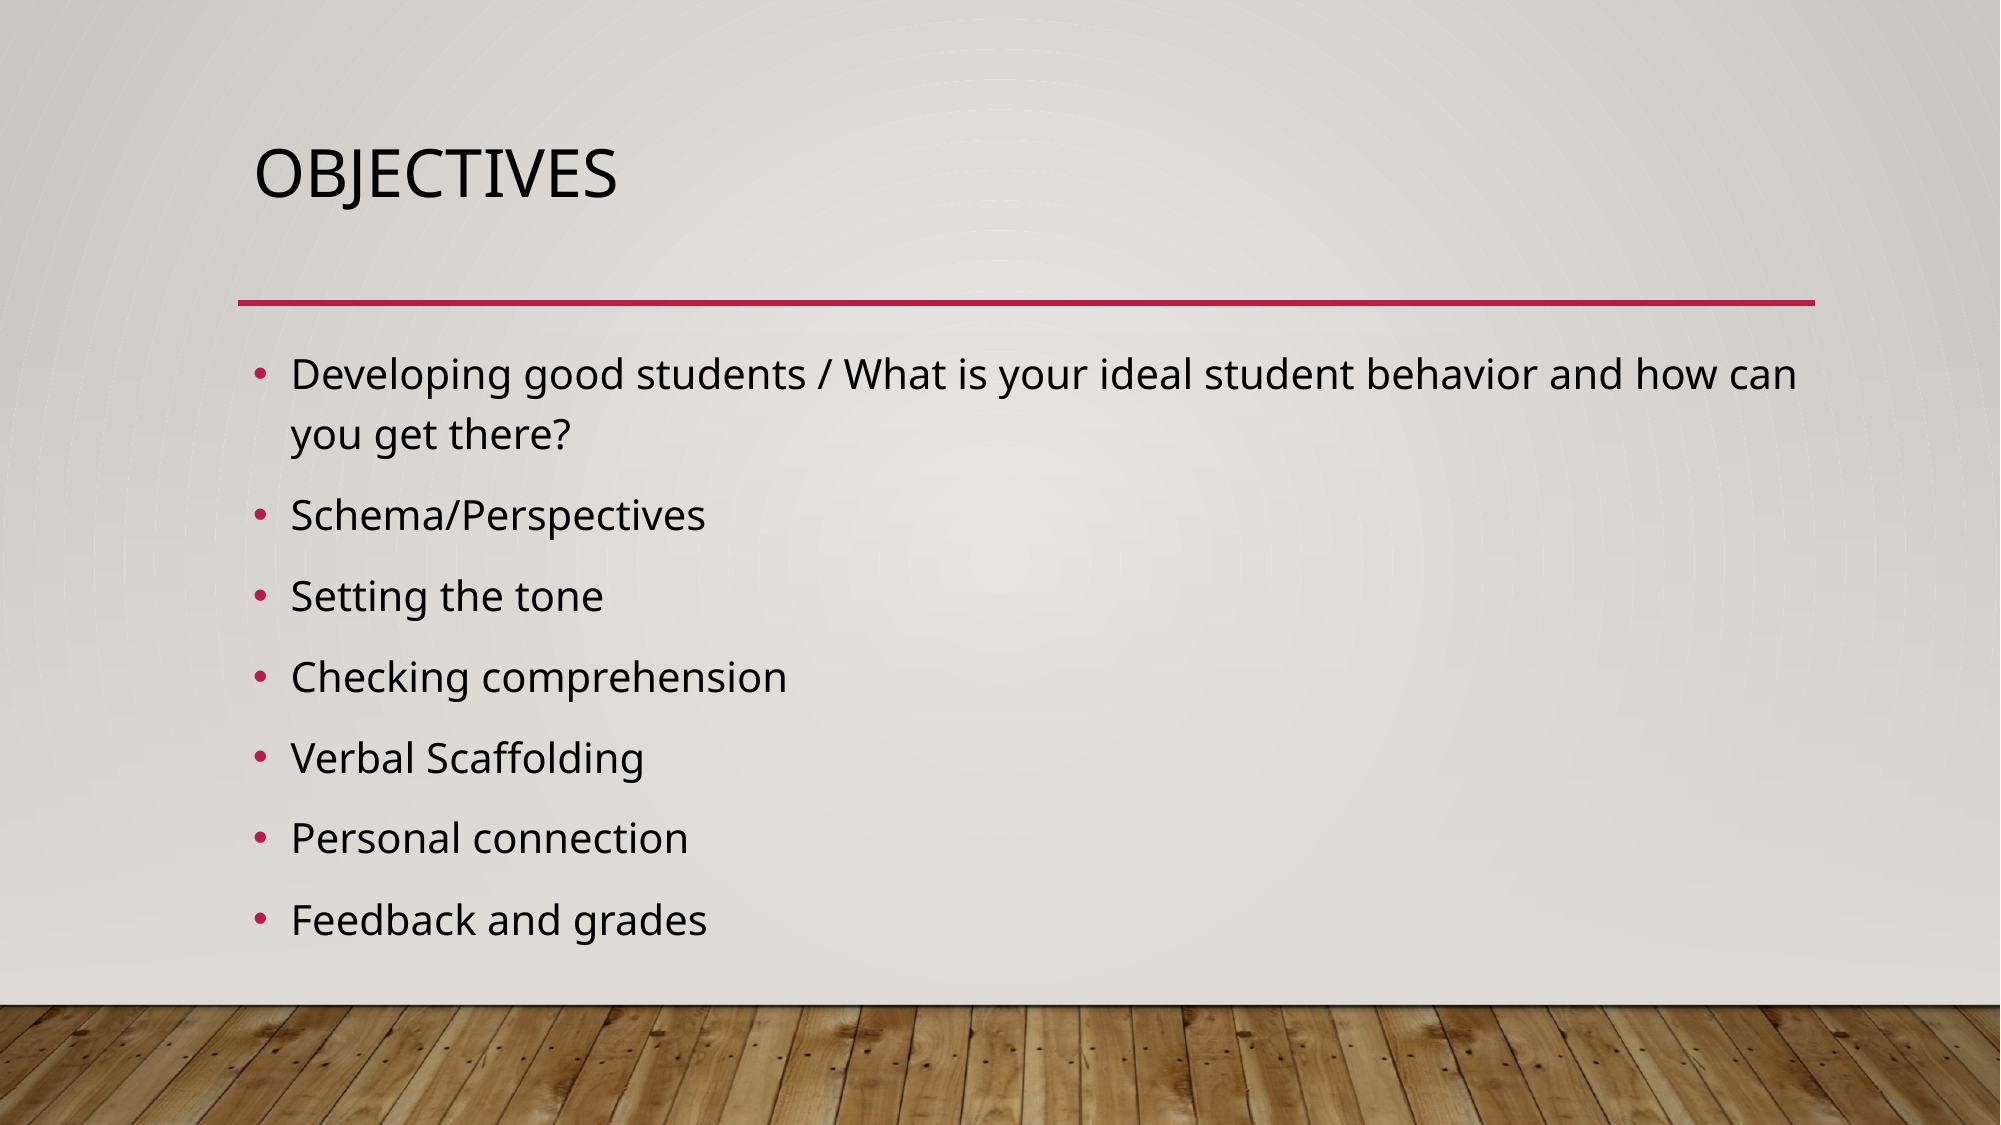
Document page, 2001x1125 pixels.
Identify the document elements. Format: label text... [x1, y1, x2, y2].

title Objectives [238, 131, 1814, 305]
picture [0, 1005, 2000, 1125]
list Developing good students / What is your ideal student behavior and how can you get there? Schema/Perspectives Setting the tone Checking comprehension Verbal Scaffolding Personal connection Feedback and grades [238, 330, 1814, 897]
